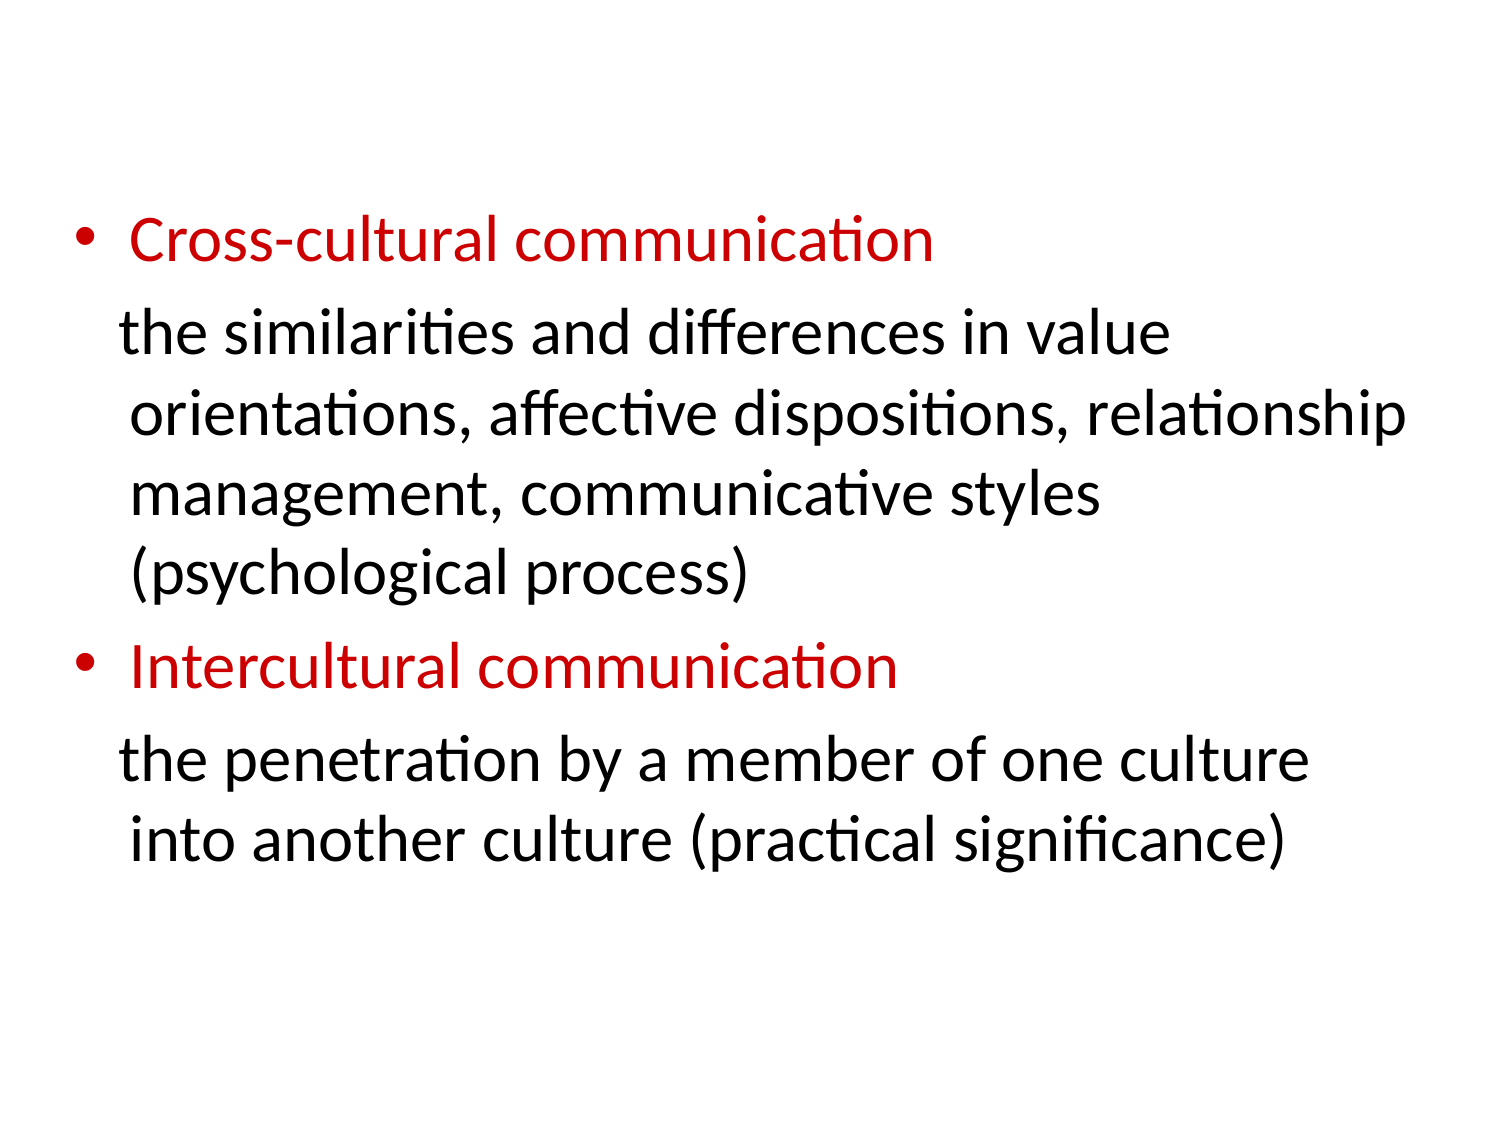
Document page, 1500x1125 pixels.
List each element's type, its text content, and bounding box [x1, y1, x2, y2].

list Cross-cultural communication the similarities and differences in value orientations, affective dispositions, relationship management, communicative styles (psychological process) Intercultural communication the penetration by a member of one culture into another culture (practical significance) [58, 187, 1425, 1005]
